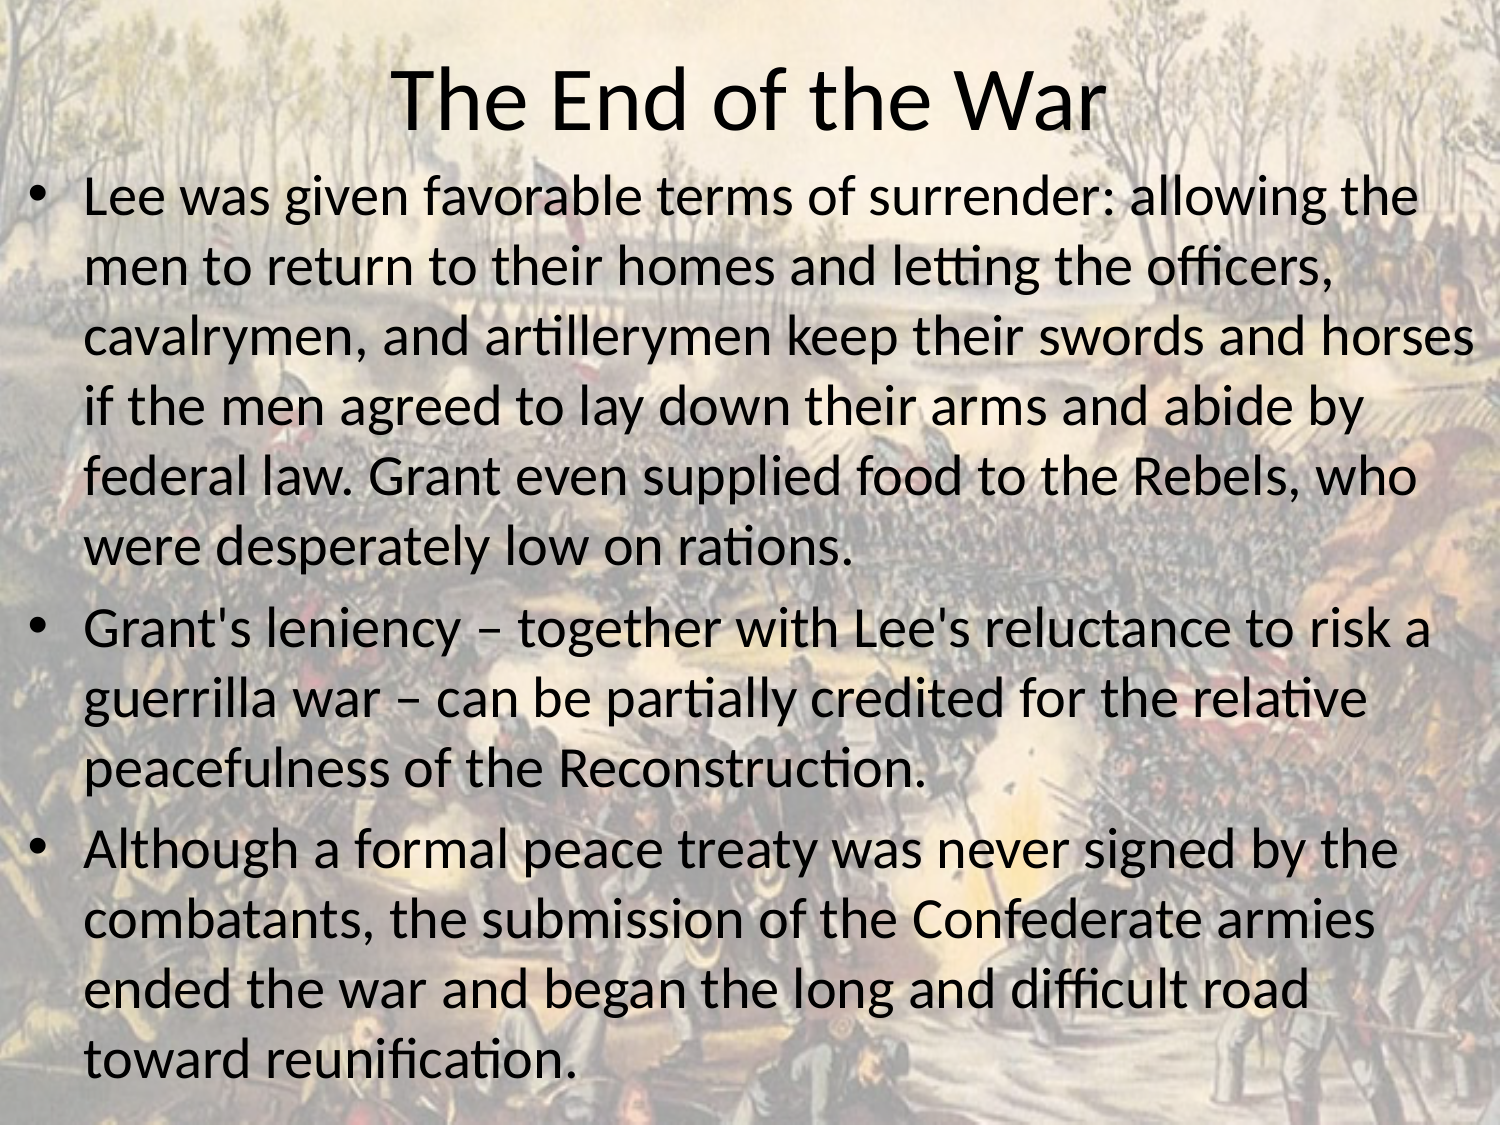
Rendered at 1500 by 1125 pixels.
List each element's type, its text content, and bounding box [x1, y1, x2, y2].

list Lee was given favorable terms of surrender: allowing the men to return to their homes and letting the officers, cavalrymen, and artillerymen keep their swords and horses if the men agreed to lay down their arms and abide by federal law. Grant even supplied food to the Rebels, who were desperately low on rations. Grant's leniency – together with Lee's reluctance to risk a guerrilla war – can be partially credited for the relative peacefulness of the Reconstruction. Although a formal peace treaty was never signed by the combatants, the submission of the Confederate armies ended the war and began the long and difficult road toward reunification. [12, 149, 1500, 893]
title The End of the War [75, 0, 1425, 149]
